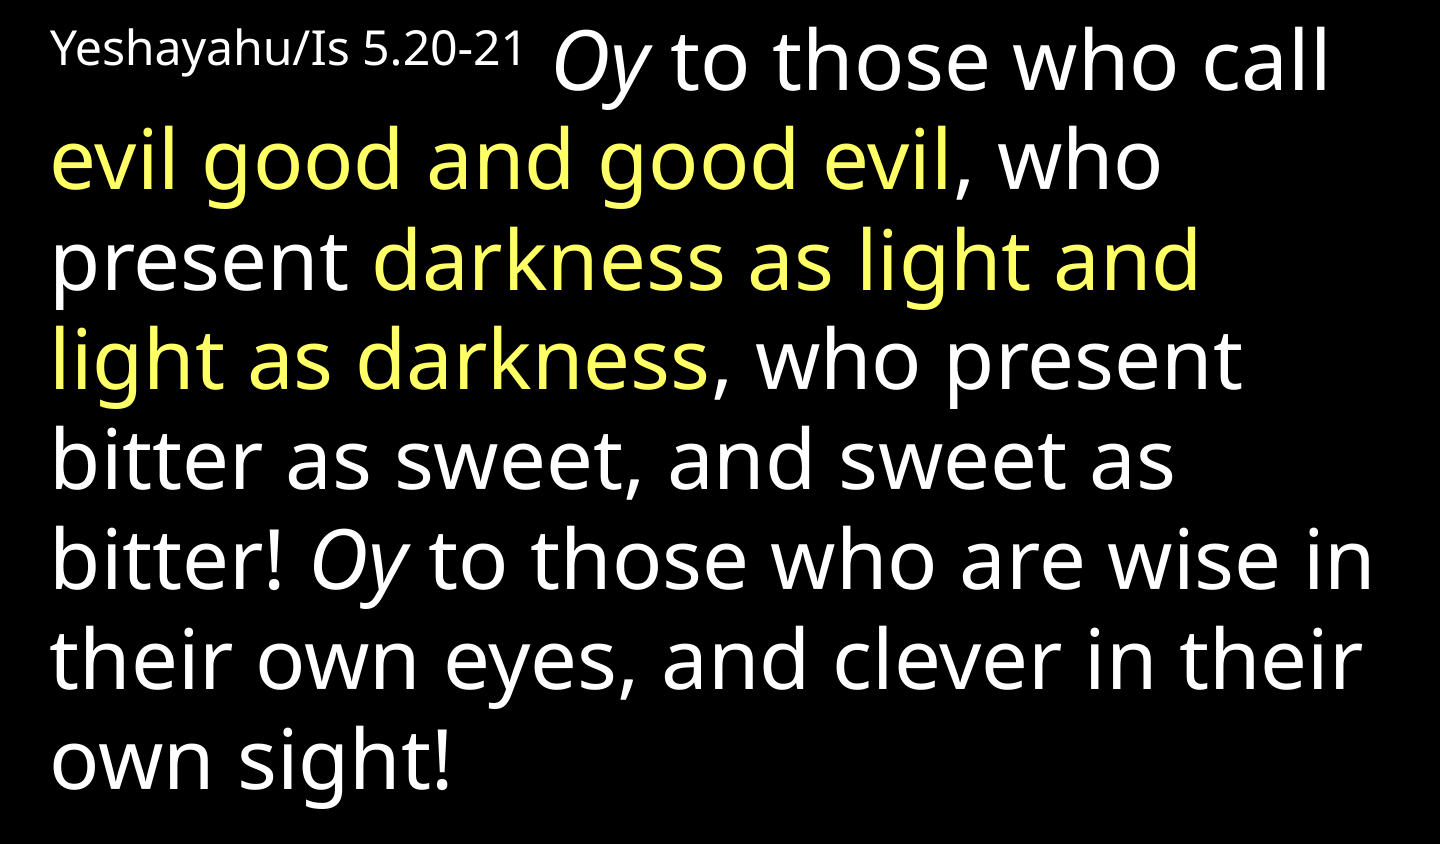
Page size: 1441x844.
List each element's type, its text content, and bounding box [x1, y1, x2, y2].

subtitle Yeshayahu/Is 5.20-21 Oy to those who call evil good and good evil, who present darkness as light and light as darkness, who present bitter as sweet, and sweet as bitter! Oy to those who are wise in their own eyes, and clever in their own sight! [36, 0, 1393, 844]
